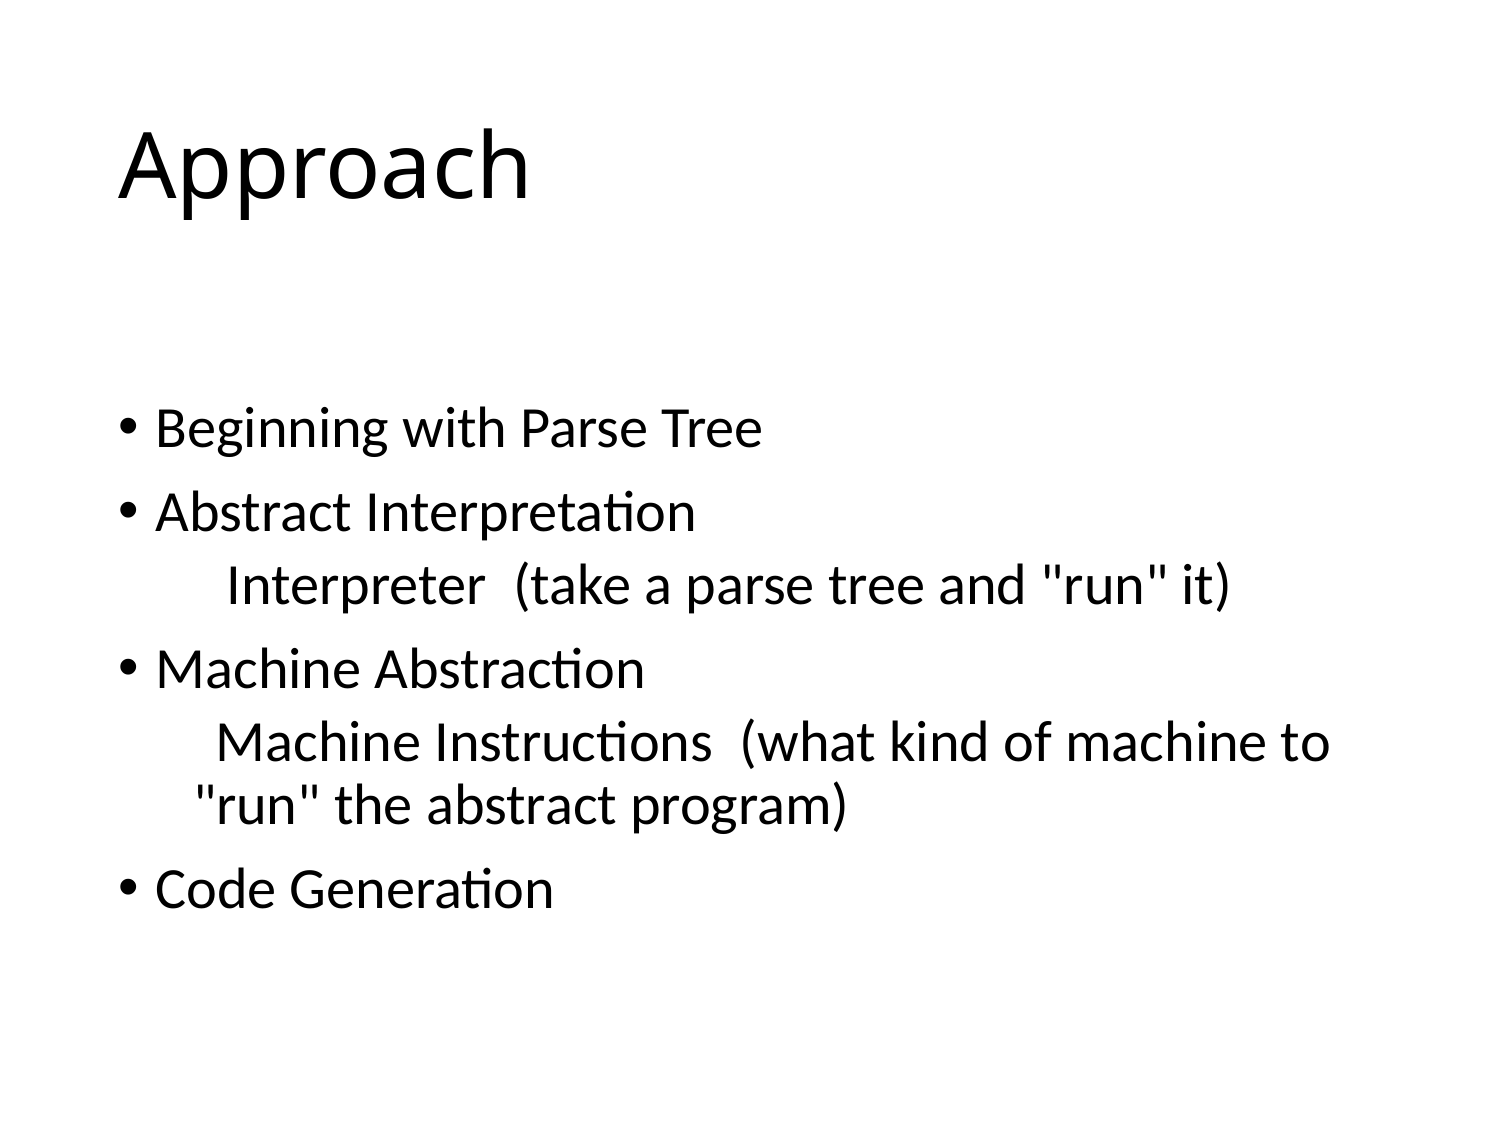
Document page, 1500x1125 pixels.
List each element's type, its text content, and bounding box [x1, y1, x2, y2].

title Approach [103, 59, 1397, 278]
list Beginning with Parse Tree Abstract Interpretation Interpreter (take a parse tree and "run" it) Machine Abstraction Machine Instructions (what kind of machine to "run" the abstract program) Code Generation [103, 299, 1397, 976]
